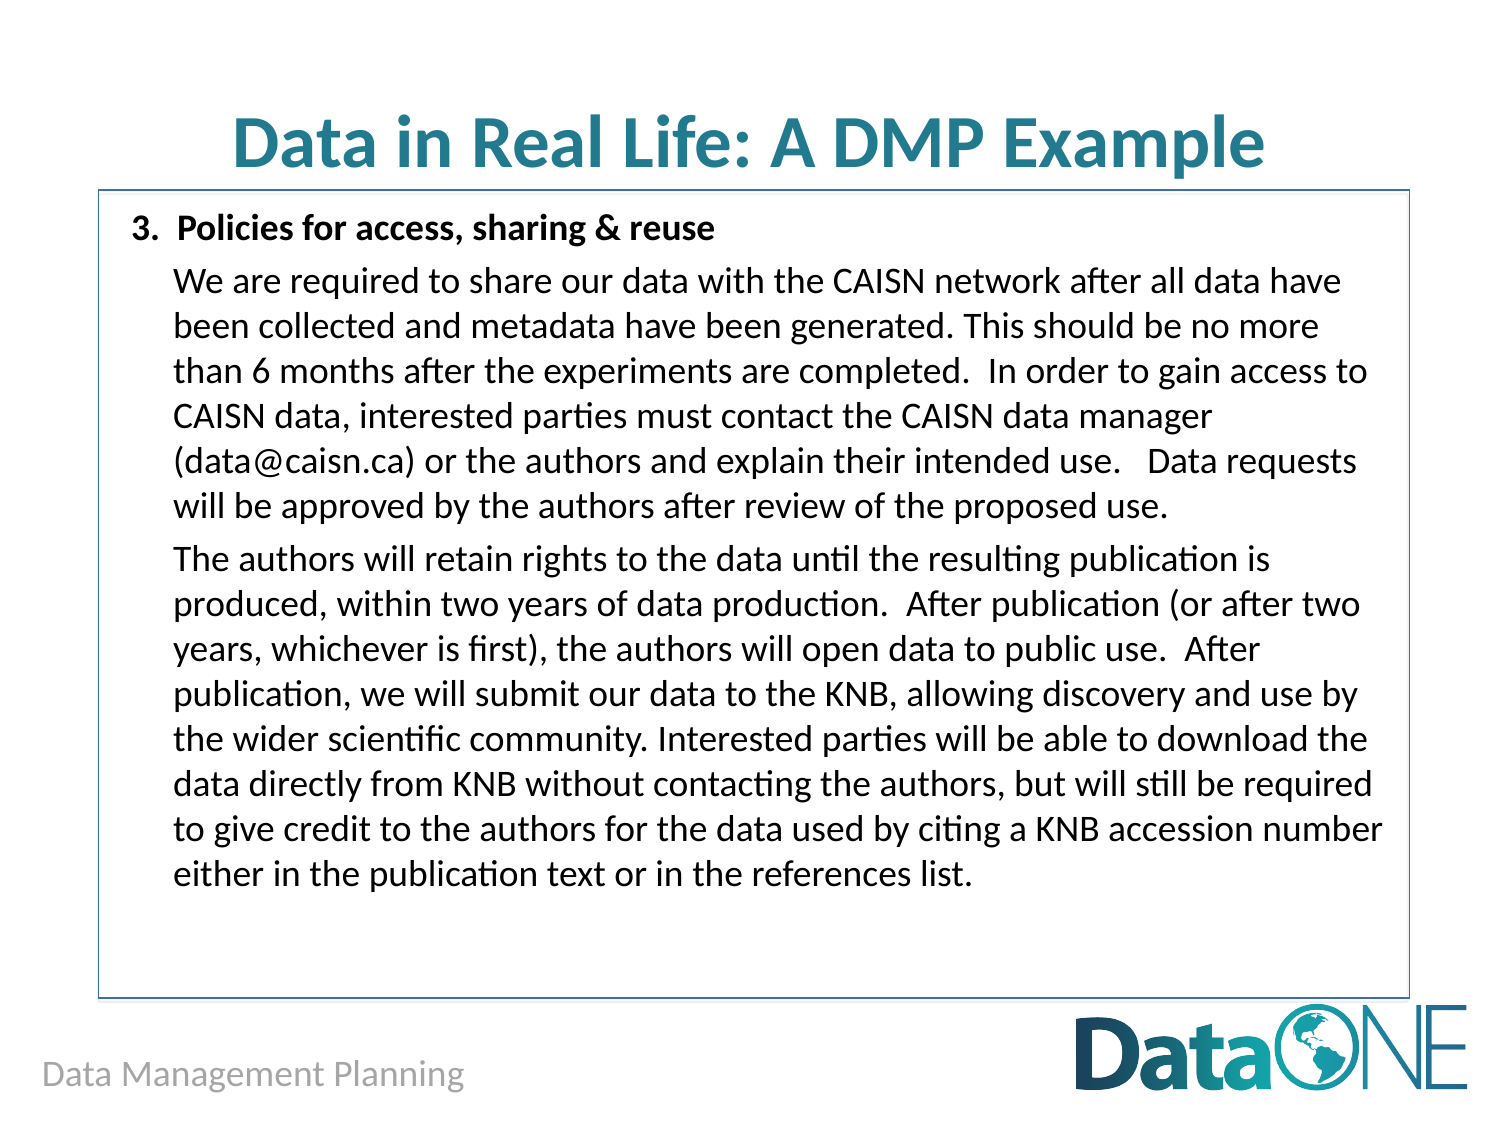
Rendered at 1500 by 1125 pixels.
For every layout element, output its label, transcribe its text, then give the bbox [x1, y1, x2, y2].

title Data in Real Life: A DMP Example [0, 80, 1500, 196]
picture [1074, 1000, 1471, 1095]
text_box [98, 190, 1410, 999]
